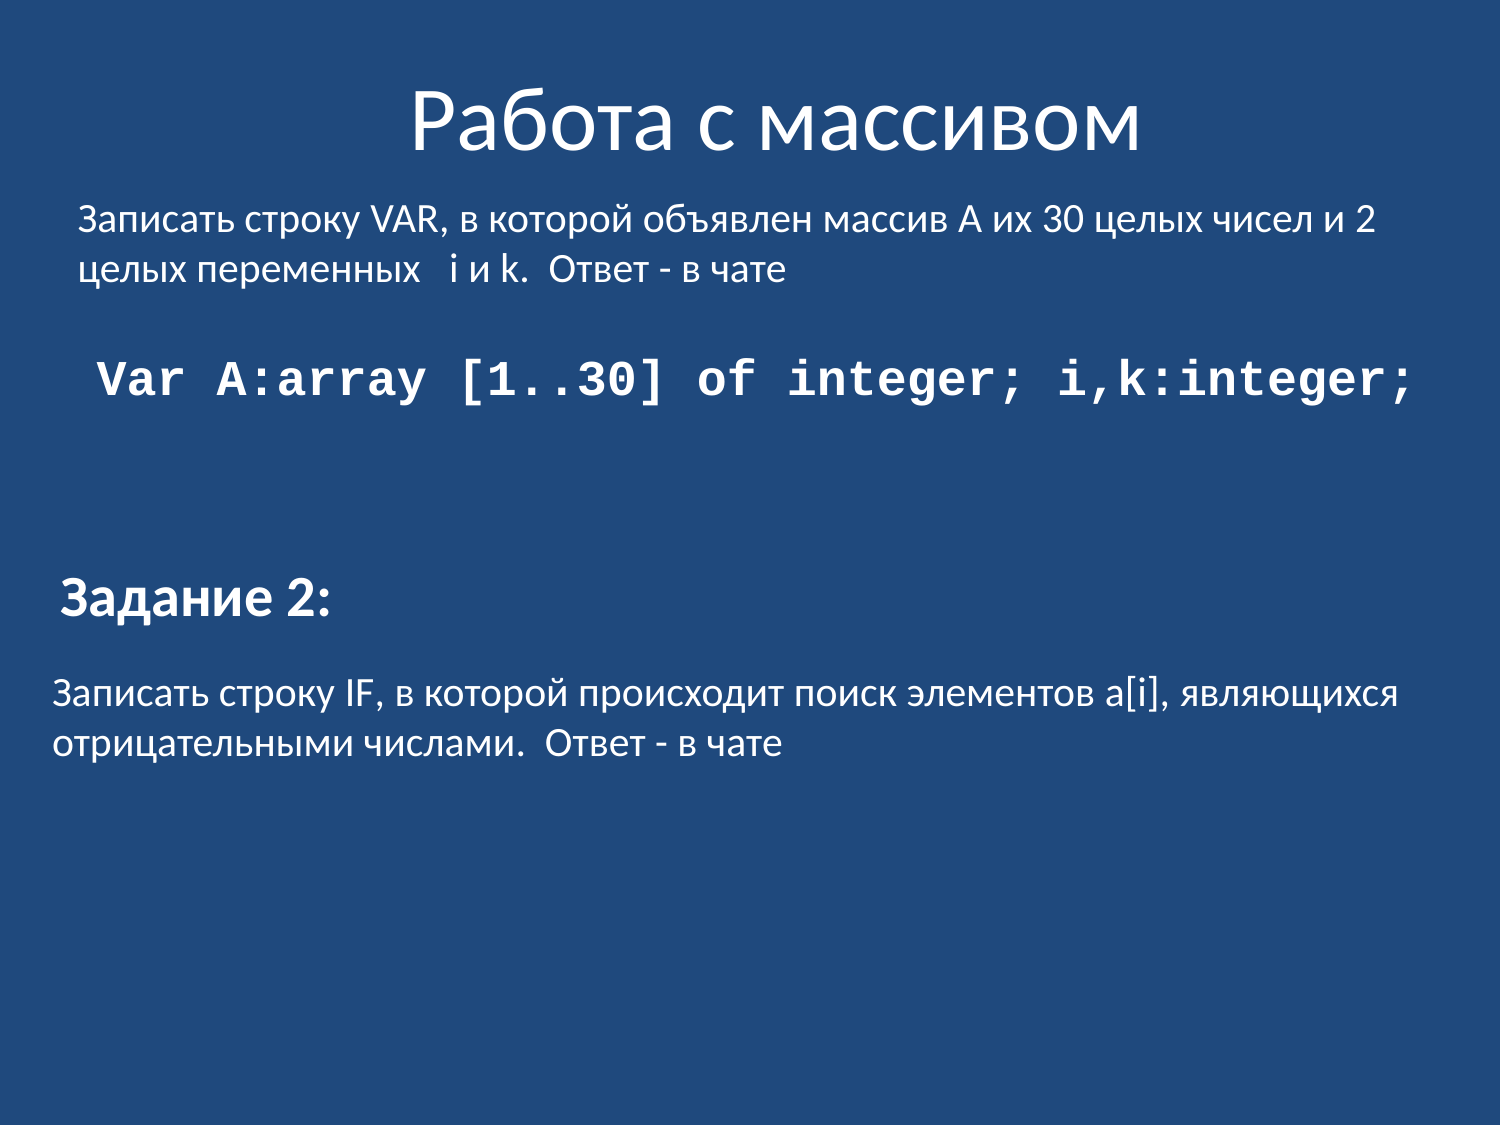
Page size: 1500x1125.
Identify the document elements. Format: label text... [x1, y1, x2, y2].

text_box Записать строку VAR, в которой объявлен массив А их 30 целых чисел и 2 целых переменных i и k. Ответ - в чате [63, 183, 1491, 299]
text_box Работа с массивом [101, 44, 1452, 184]
text_box Задание 2: [45, 550, 348, 636]
text_box Записать строку IF, в которой происходит поиск элементов a[i], являющихся отрицательными числами. Ответ - в чате [37, 656, 1465, 772]
text_box Var A:array [1..30] of integer; i,k:integer; [81, 338, 1432, 413]
